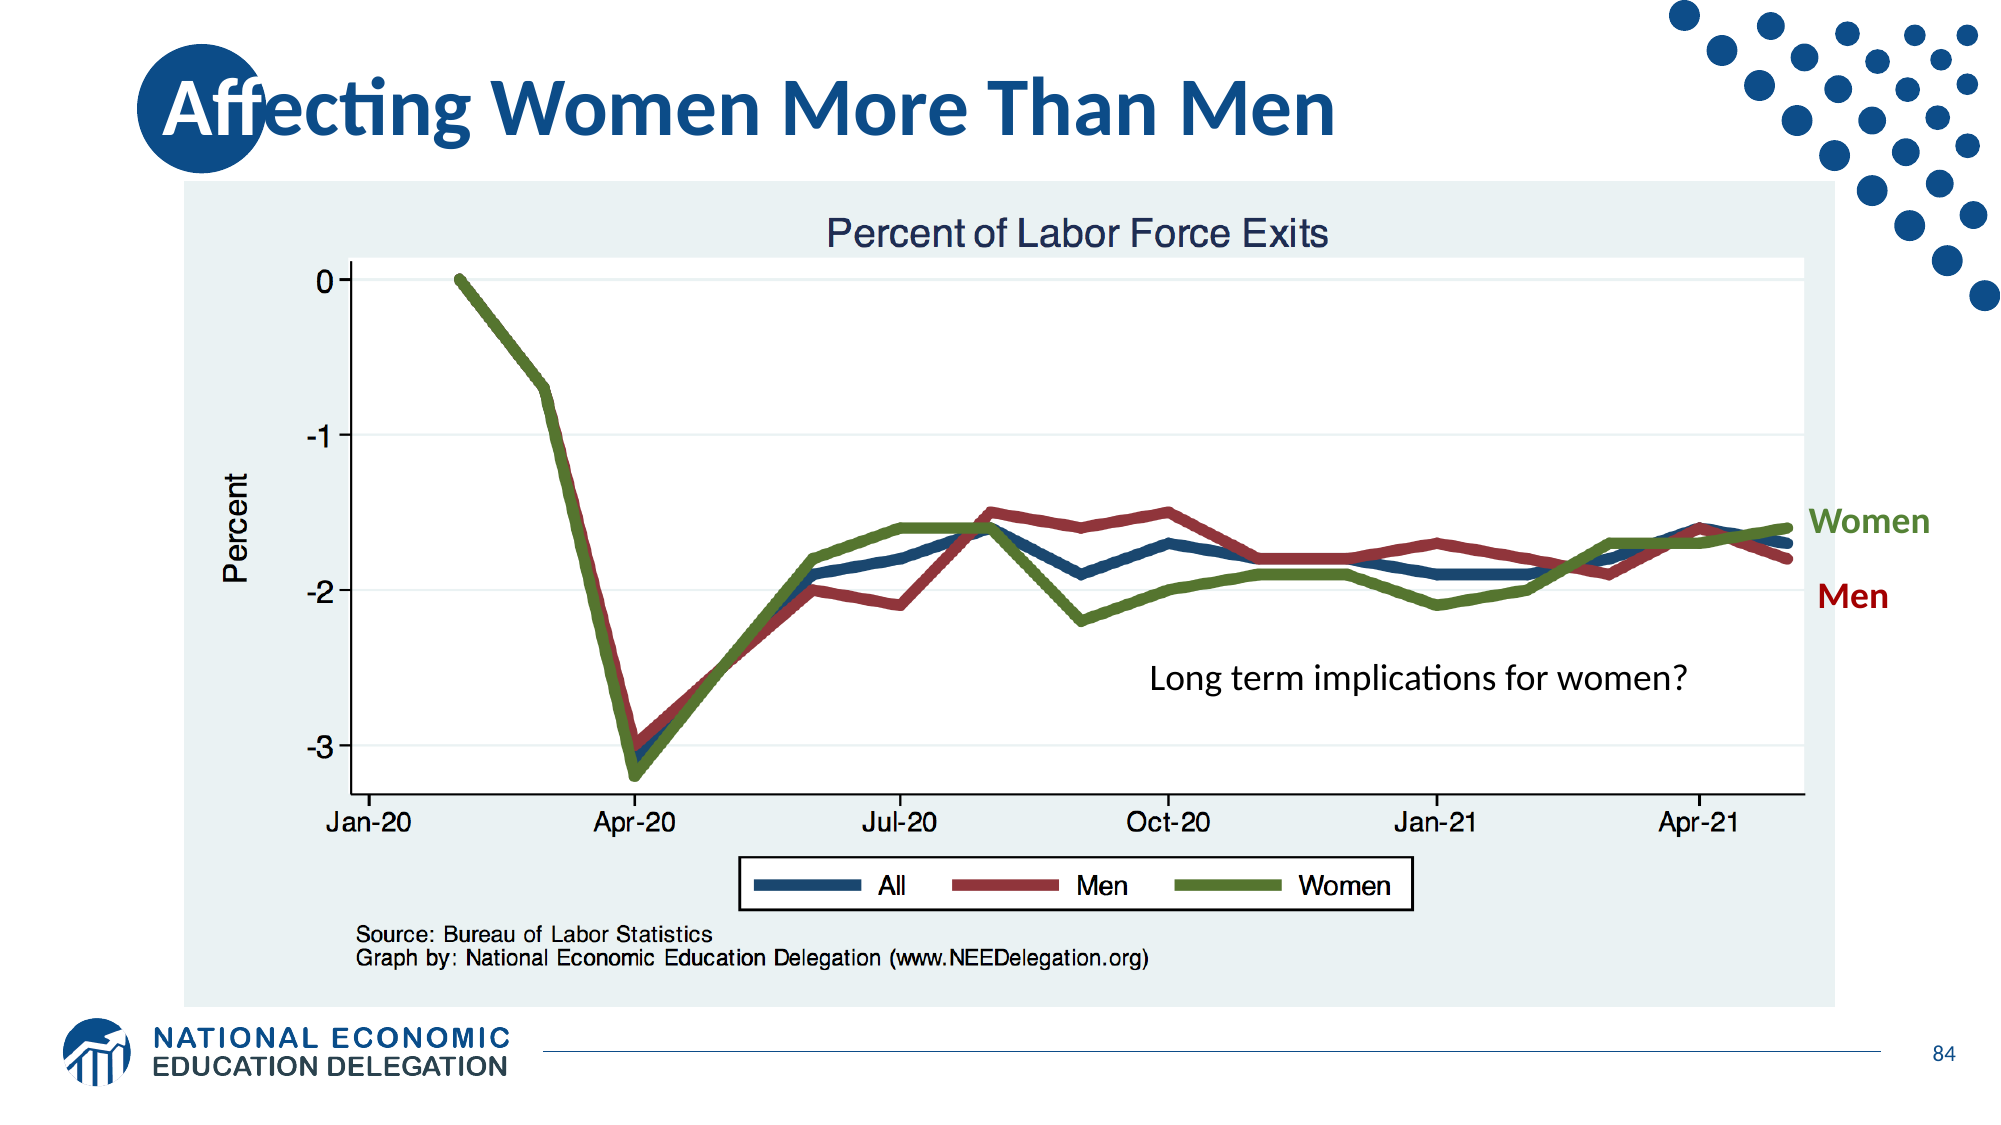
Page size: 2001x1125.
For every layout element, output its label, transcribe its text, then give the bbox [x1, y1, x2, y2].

slide_number 84 [1521, 1022, 1972, 1082]
title Affecting Women More Than Men [147, 0, 1873, 218]
text_box Women [1835, 488, 1946, 548]
text_box Men [1835, 563, 1905, 624]
picture [55, 1013, 520, 1091]
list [184, 181, 1835, 1007]
